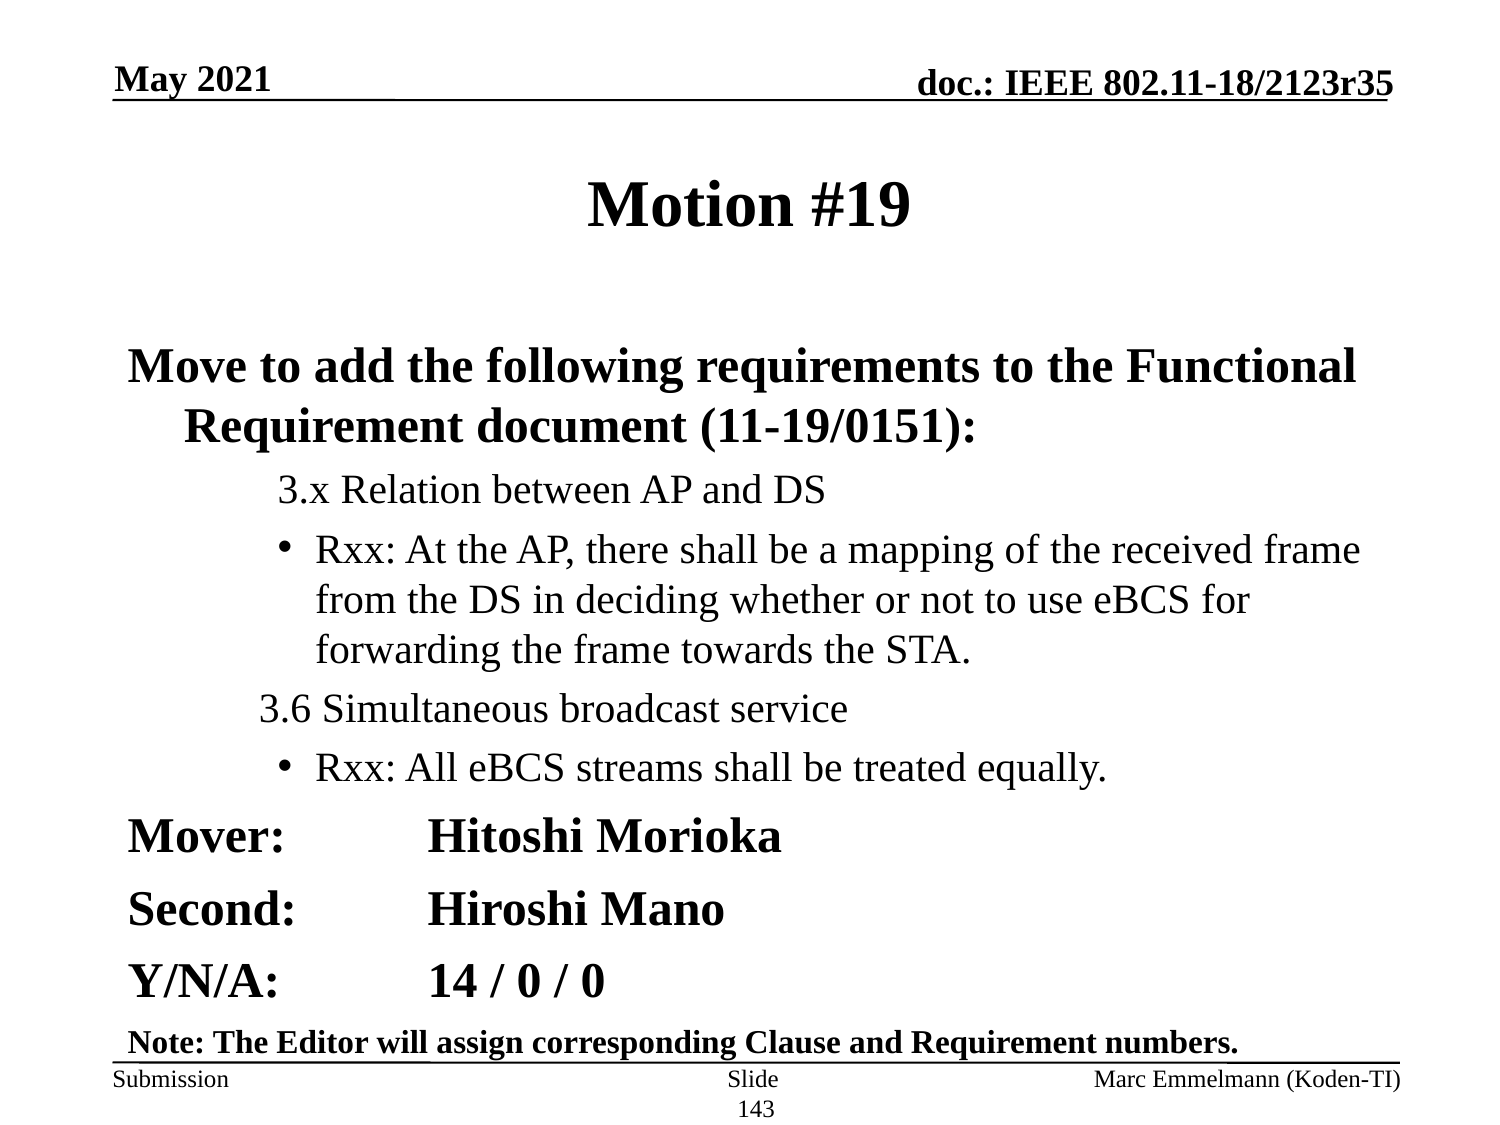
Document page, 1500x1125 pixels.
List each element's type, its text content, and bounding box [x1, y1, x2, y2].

title Motion #19 [112, 112, 1388, 288]
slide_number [114, 54, 423, 100]
slide_number Slide 143 [712, 1061, 800, 1123]
footer Marc Emmelmann (Koden-TI) [878, 1061, 1402, 1093]
list Move to add the following requirements to the Functional Requirement document (11-19/0151): 3.x Relation between AP and DS Rxx: At the AP, there shall be a mapping of the received frame from the DS in deciding whether or not to use eBCS for forwarding the frame towards the STA. 3.6 Simultaneous broadcast service Rxx: All eBCS streams shall be treated equally. Mover: Hitoshi Morioka Second: Hiroshi Mano Y/N/A: 14 / 0 / 0 Note: The Editor will assign corresponding Clause and Requirement numbers. [112, 324, 1388, 1000]
